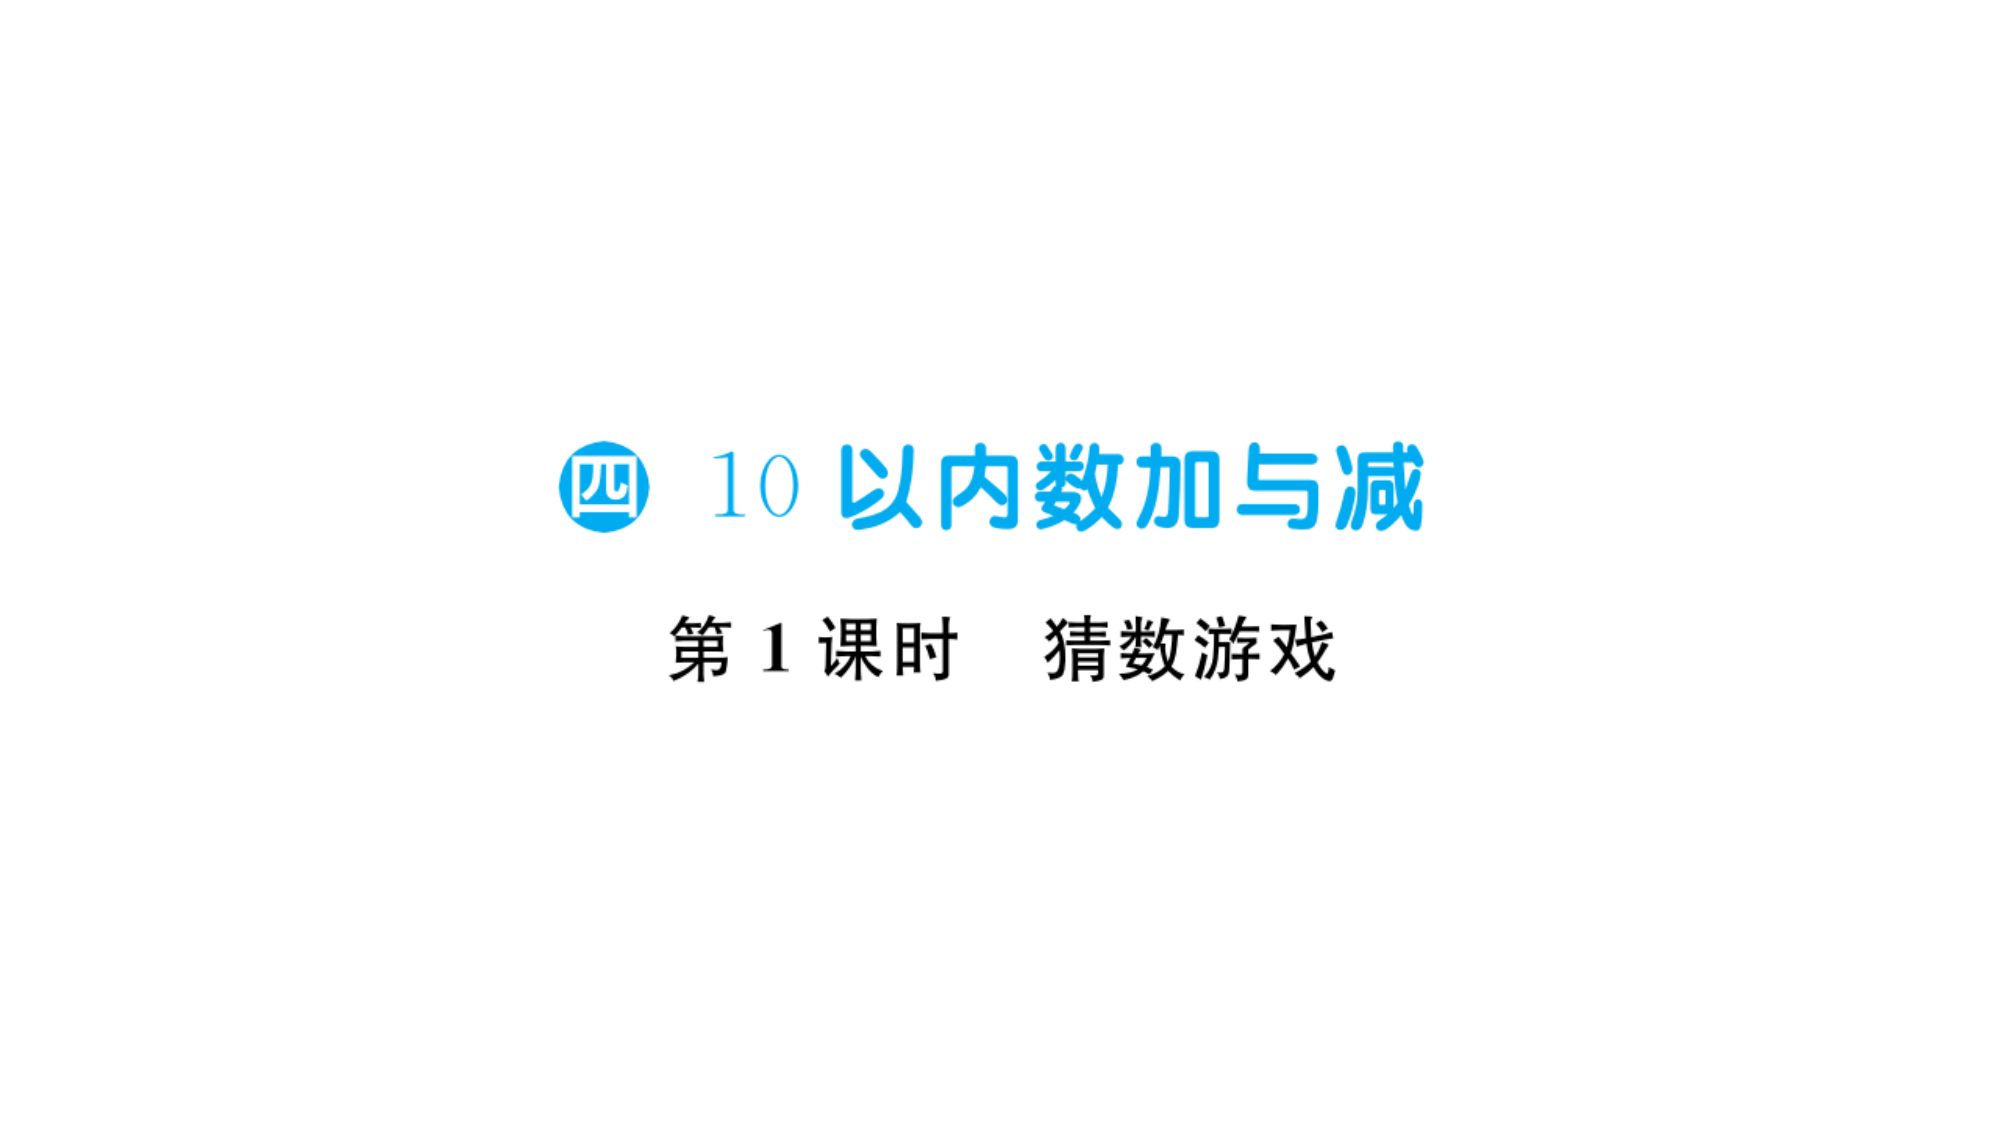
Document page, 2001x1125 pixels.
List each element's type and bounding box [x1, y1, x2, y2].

picture [628, 598, 1372, 704]
picture [550, 427, 1450, 552]
